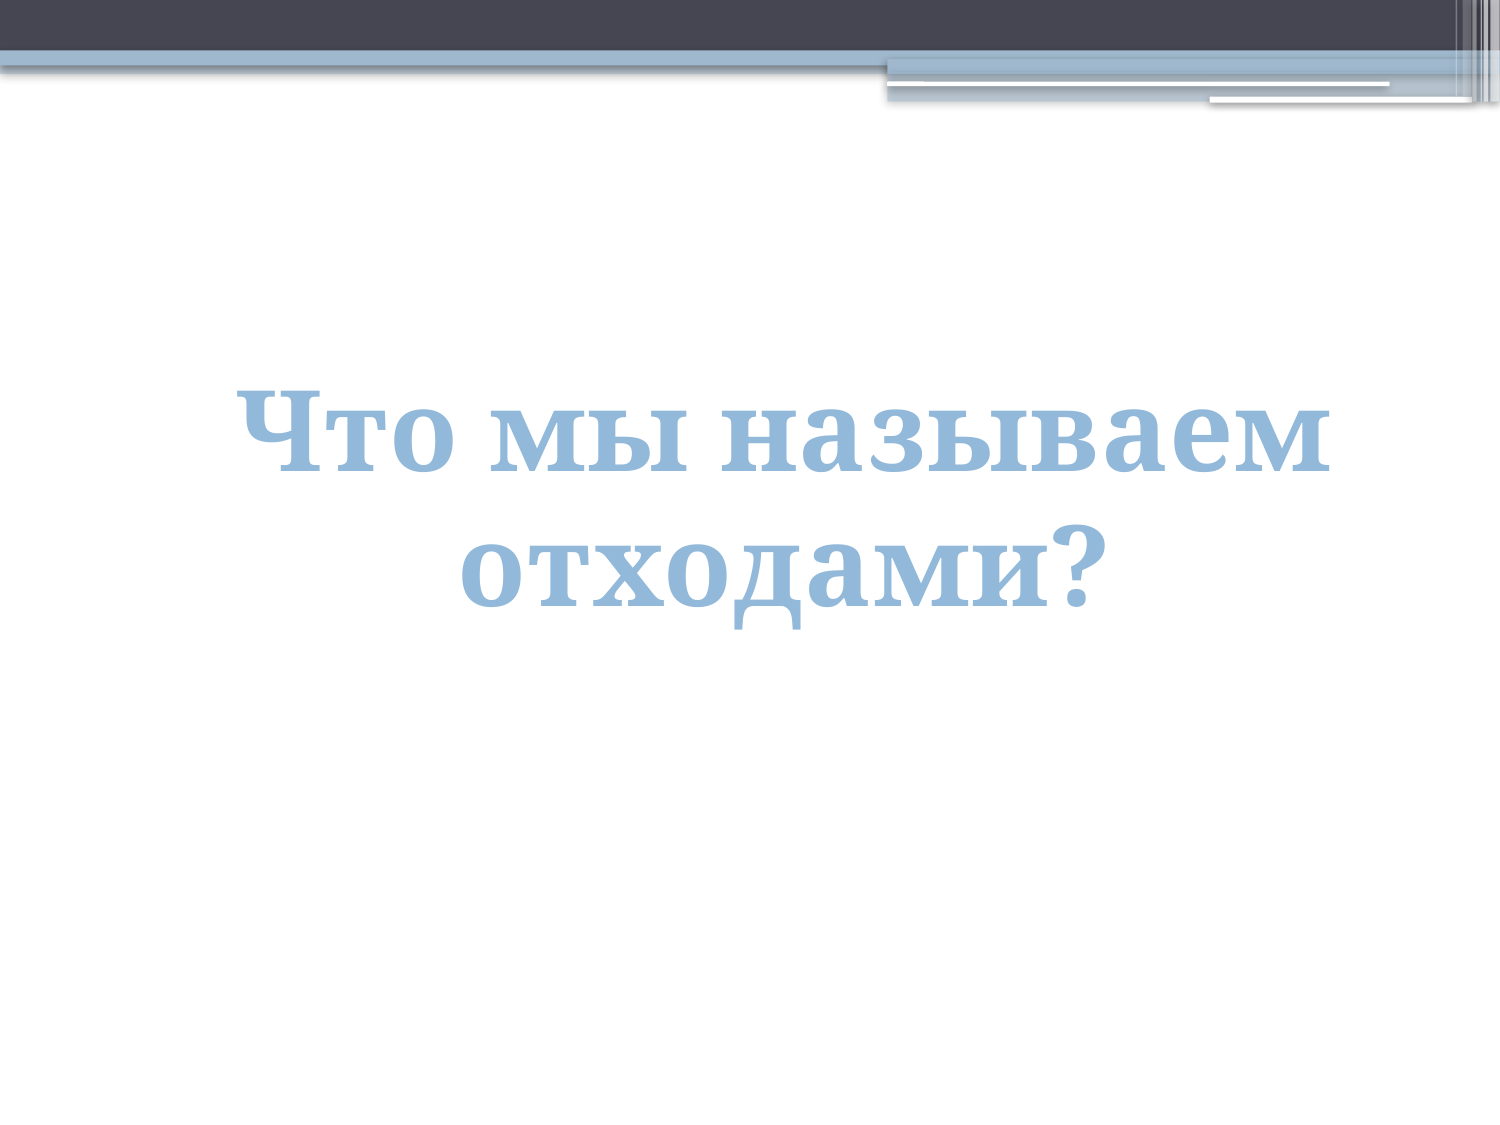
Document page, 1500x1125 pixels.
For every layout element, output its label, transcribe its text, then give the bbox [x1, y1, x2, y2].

text_box Что мы называем отходами? [187, 351, 1383, 637]
